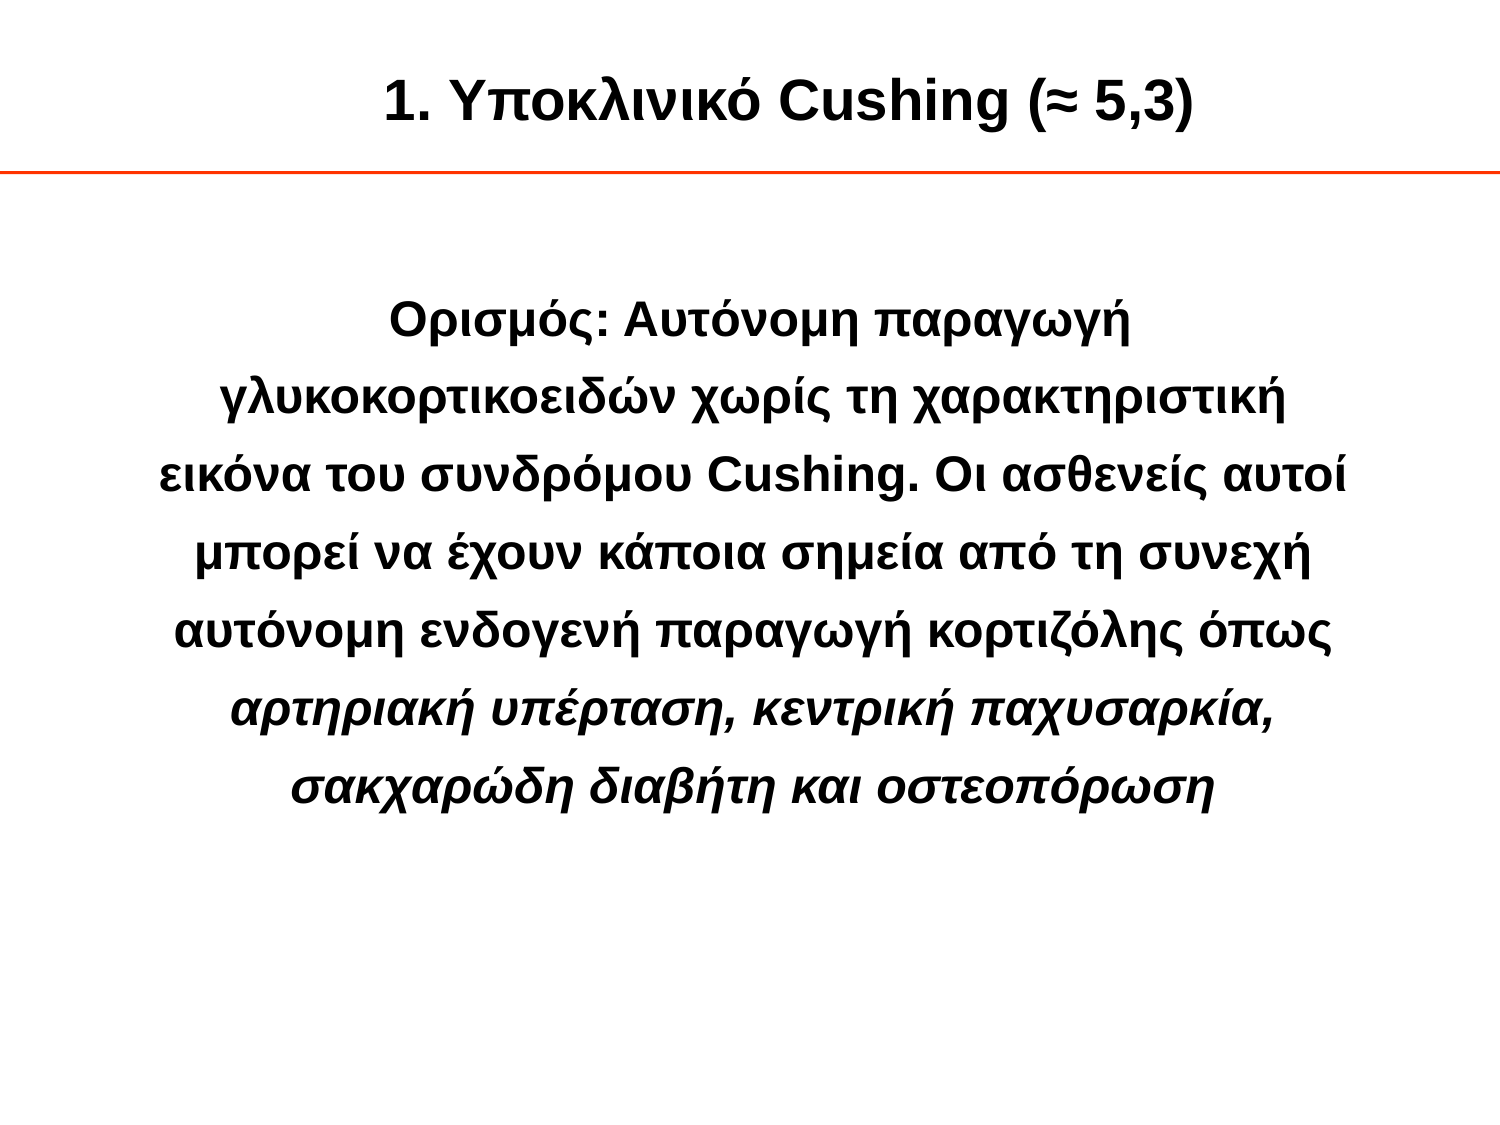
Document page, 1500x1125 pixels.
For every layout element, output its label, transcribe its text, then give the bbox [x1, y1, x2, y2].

text_box Ορισμός: Αυτόνομη παραγωγή γλυκοκορτικοειδών χωρίς τη χαρακτηριστική εικόνα του συνδρόμου Cushing. Οι ασθενείς αυτοί μπορεί να έχουν κάποια σημεία από τη συνεχή αυτόνομη ενδογενή παραγωγή κορτιζόλης όπως αρτηριακή υπέρταση, κεντρική παχυσαρκία, σακχαρώδη διαβήτη και οστεοπόρωση [130, 260, 1376, 924]
text_box 1. Υποκλινικό Cushing (≈ 5,3) [333, 54, 1246, 140]
